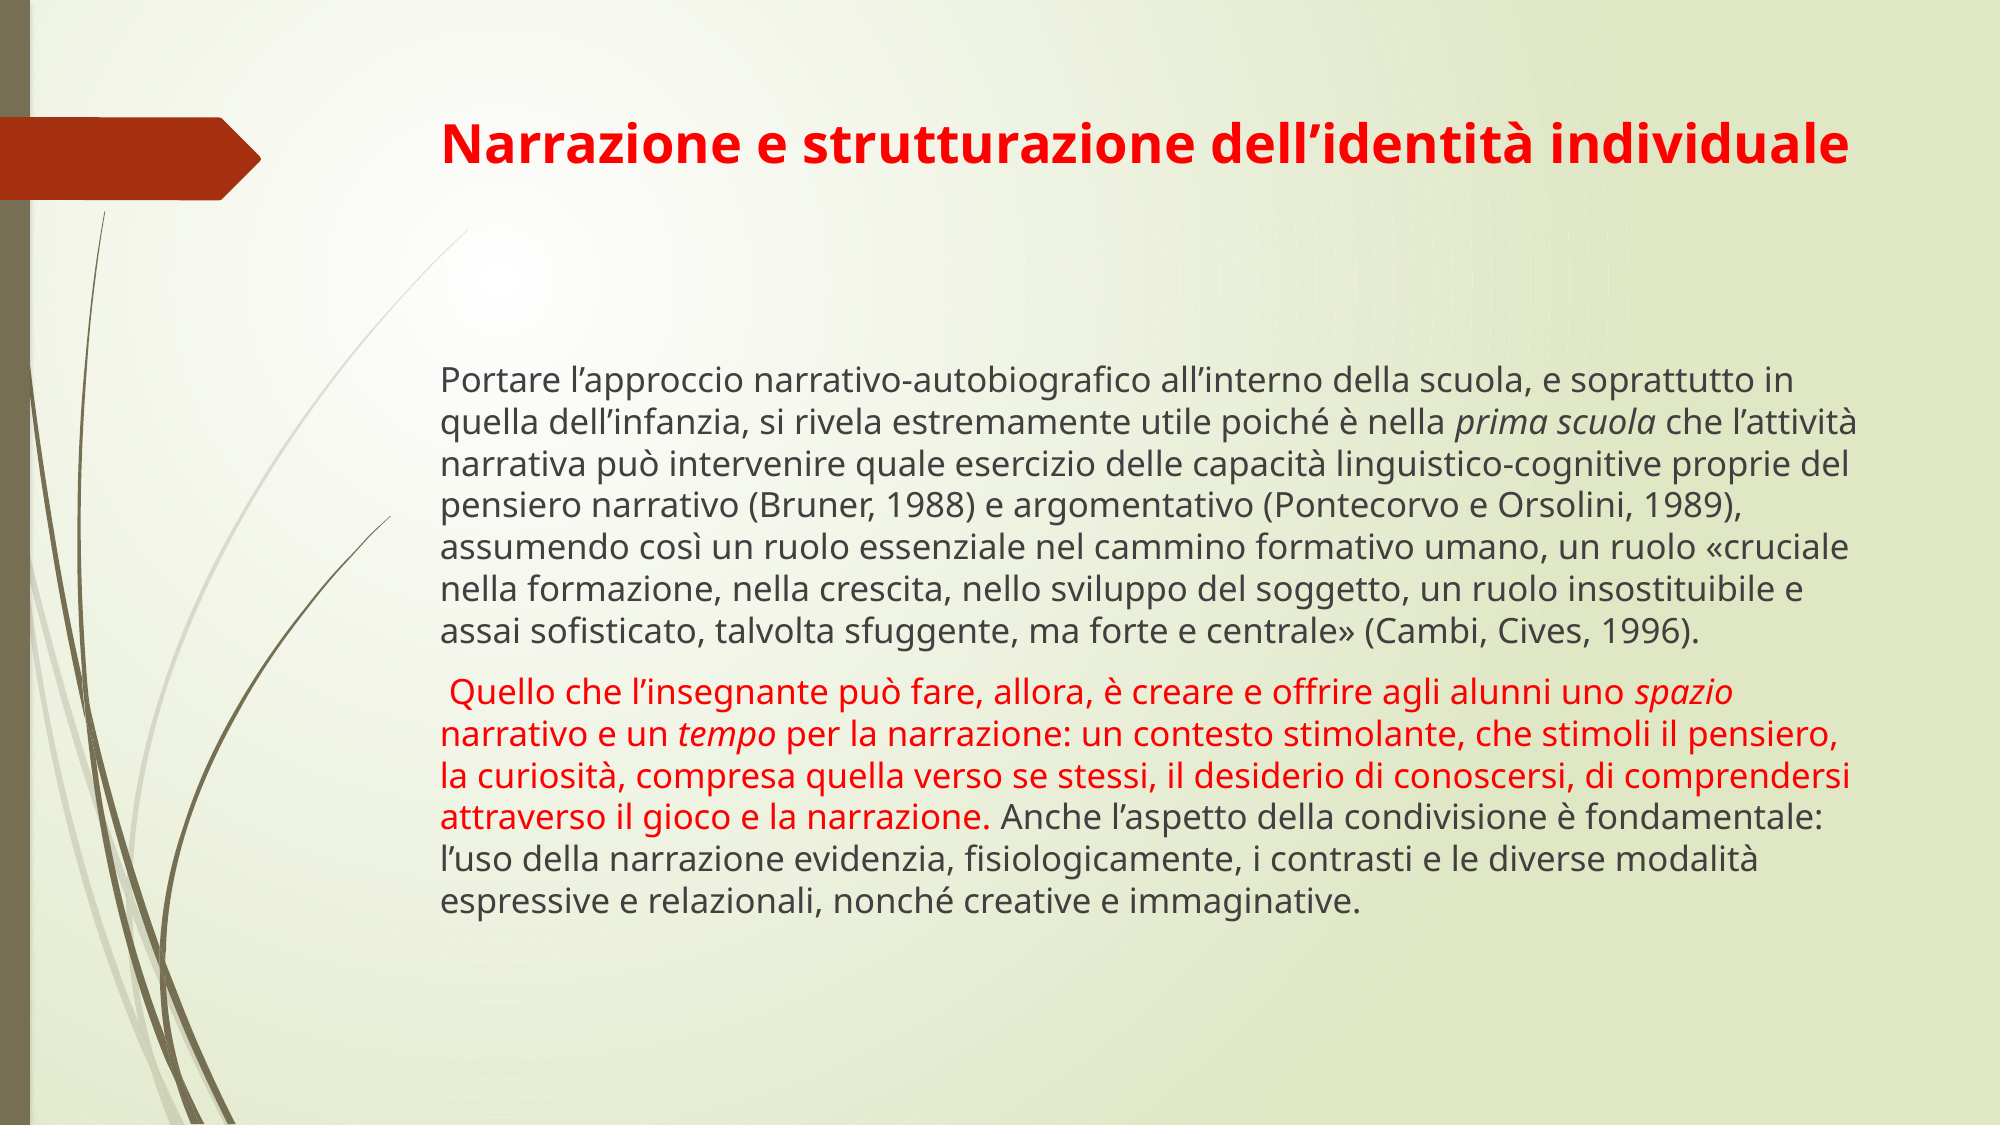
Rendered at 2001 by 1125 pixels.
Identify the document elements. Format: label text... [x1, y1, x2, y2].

list Portare l’approccio narrativo-autobiografico all’interno della scuola, e soprattutto in quella dell’infanzia, si rivela estremamente utile poiché è nella prima scuola che l’attività narrativa può intervenire quale esercizio delle capacità linguistico-cognitive proprie del pensiero narrativo (Bruner, 1988) e argomentativo (Pontecorvo e Orsolini, 1989), assumendo così un ruolo essenziale nel cammino formativo umano, un ruolo «cruciale nella formazione, nella crescita, nello sviluppo del soggetto, un ruolo insostituibile e assai sofisticato, talvolta sfuggente, ma forte e centrale» (Cambi, Cives, 1996). Quello che l’insegnante può fare, allora, è creare e offrire agli alunni uno spazio narrativo e un tempo per la narrazione: un contesto stimolante, che stimoli il pensiero, la curiosità, compresa quella verso se stessi, il desiderio di conoscersi, di comprendersi attraverso il gioco e la narrazione. Anche l’aspetto della condivisione è fondamentale: l’uso della narrazione evidenzia, fisiologicamente, i contrasti e le diverse modalità espressive e relazionali, nonché creative e immaginative. [424, 350, 1888, 970]
title Narrazione e strutturazione dell’identità individuale [425, 102, 1888, 313]
